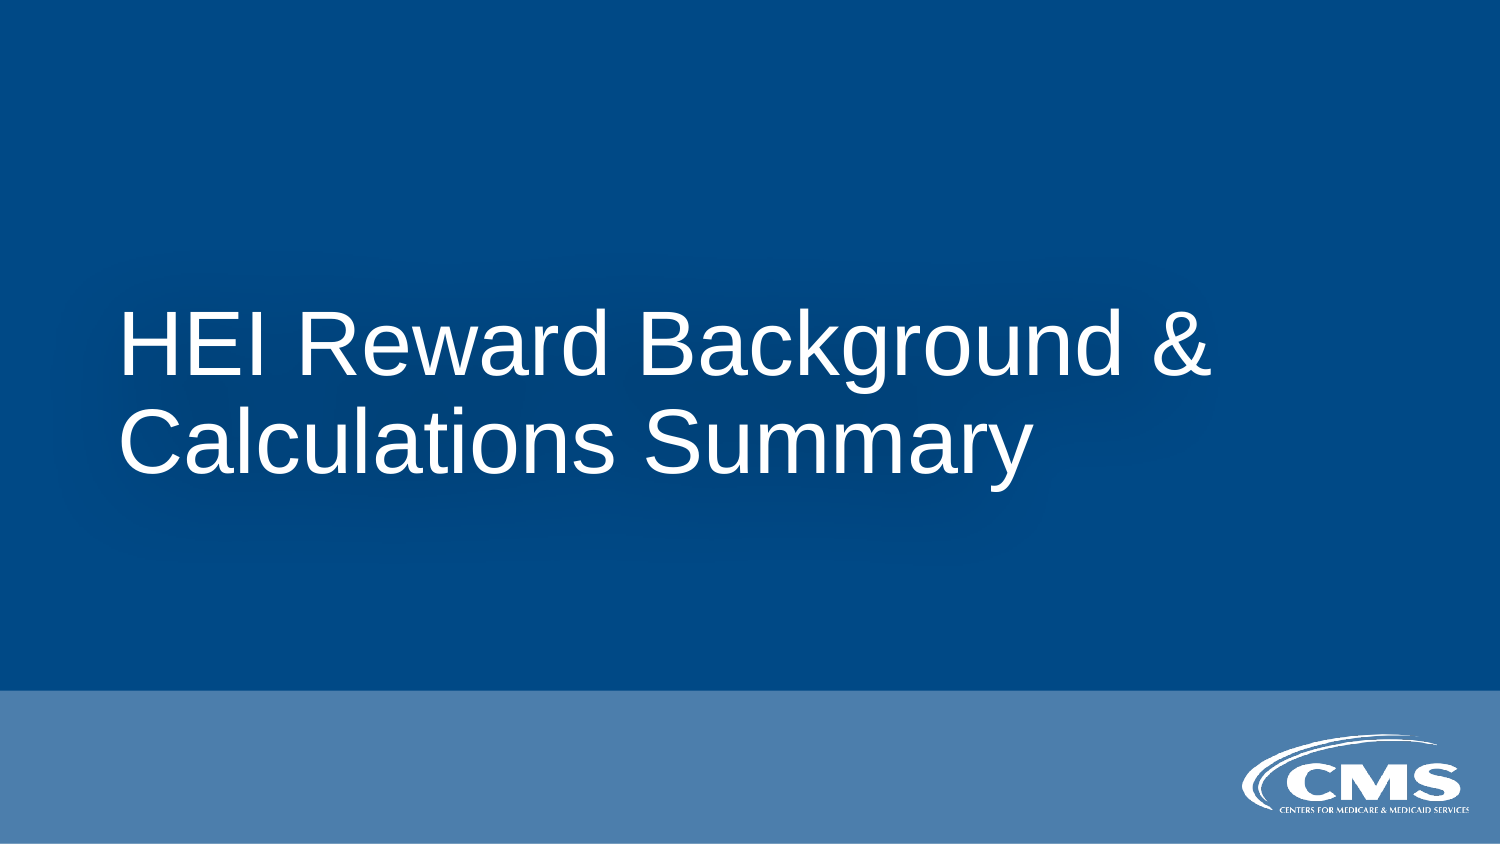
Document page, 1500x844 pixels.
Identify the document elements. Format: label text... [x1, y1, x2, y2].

title HEI Reward Background & Calculations Summary [102, 256, 1275, 534]
